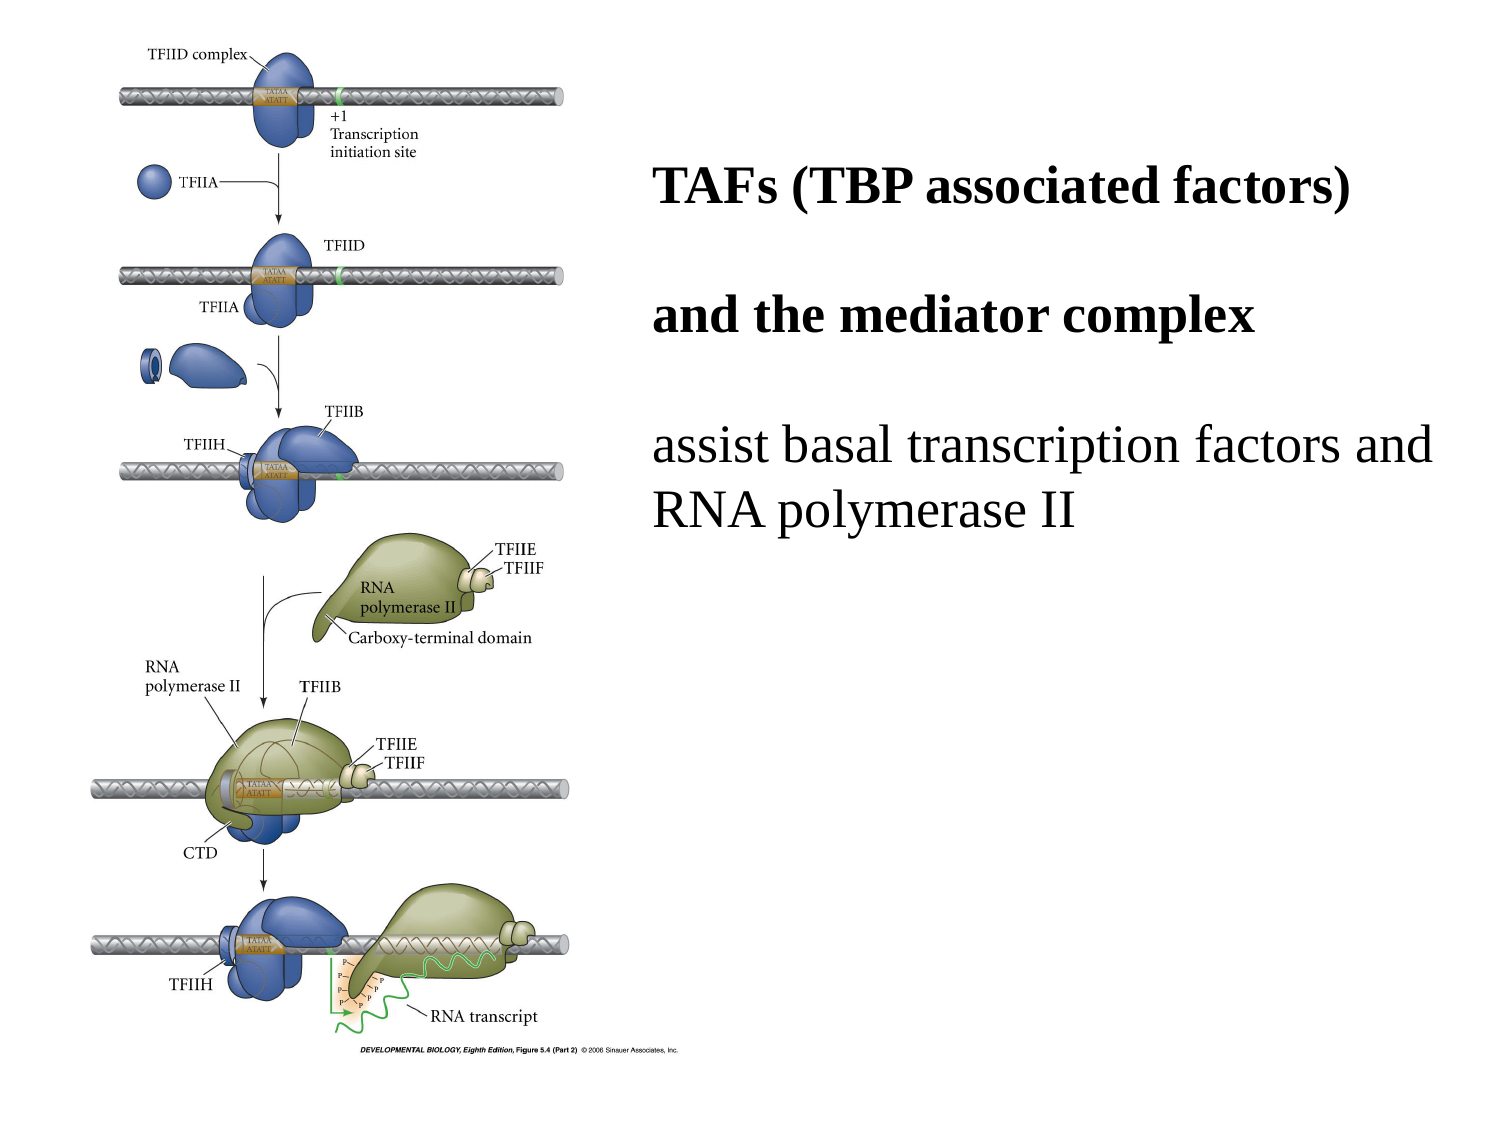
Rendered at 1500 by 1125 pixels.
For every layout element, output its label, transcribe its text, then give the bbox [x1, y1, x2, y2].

picture [0, 36, 688, 1060]
title TAFs (TBP associated factors) and the mediator complex assist basal transcription factors and RNA polymerase II [679, 324, 1500, 513]
